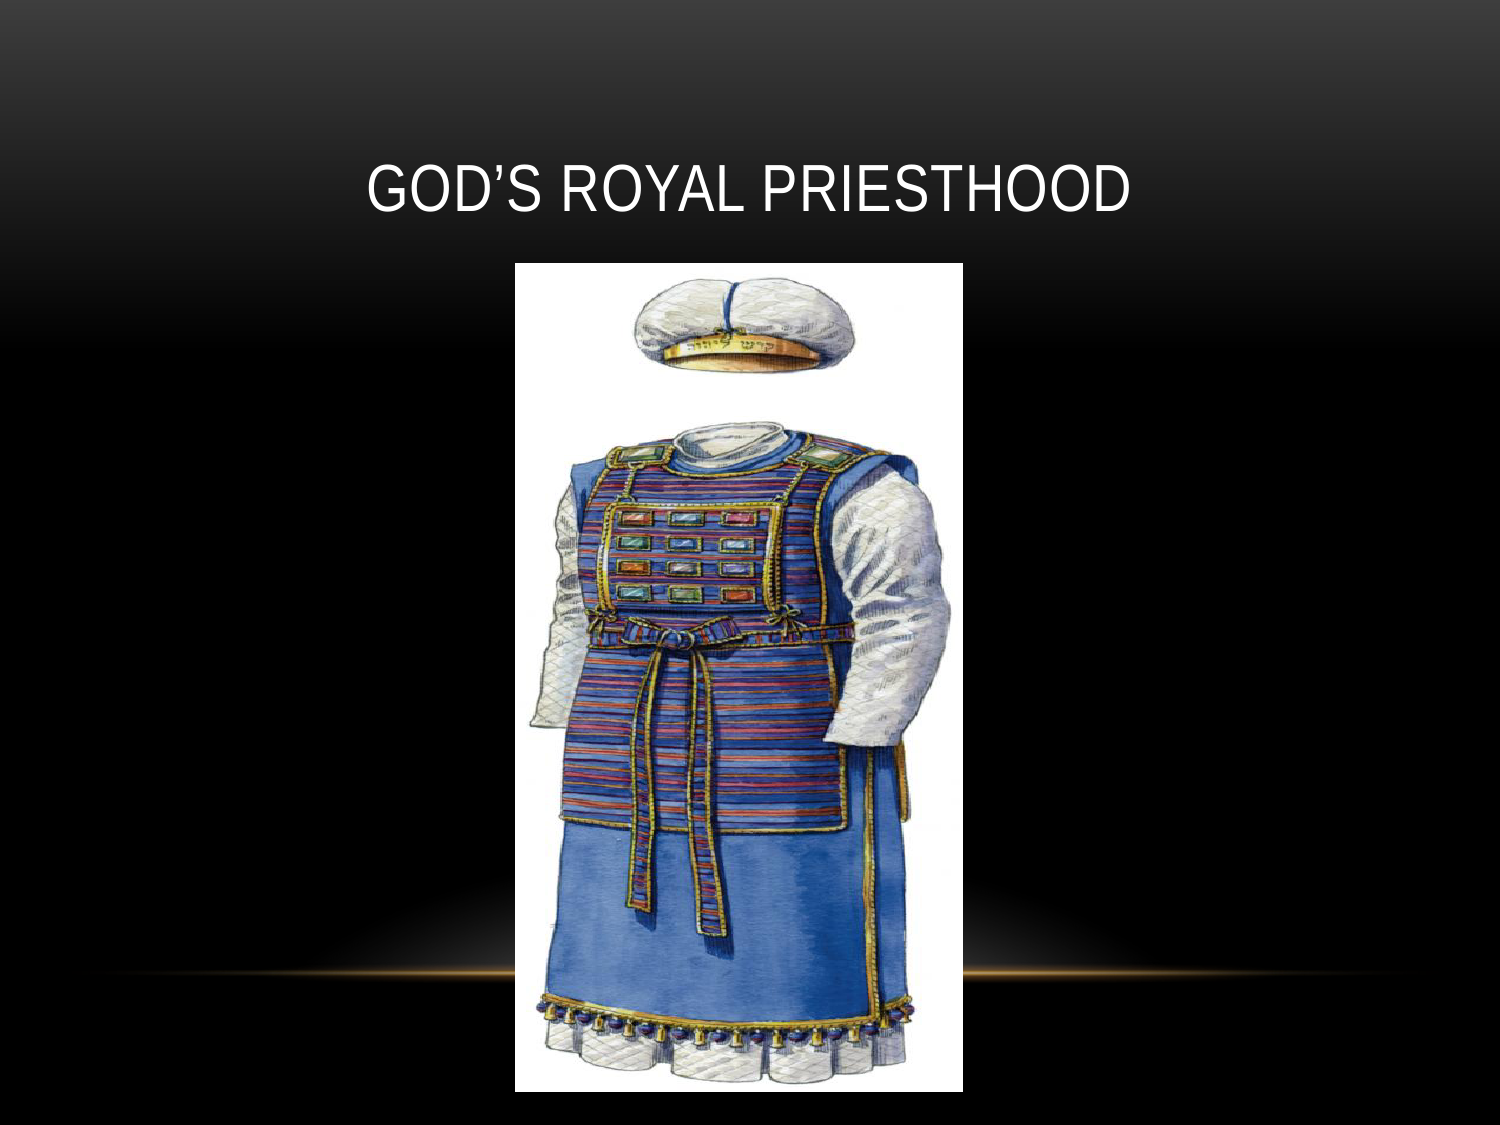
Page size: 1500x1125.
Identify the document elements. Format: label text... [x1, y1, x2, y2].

title God’s Royal Priesthood [99, 45, 1400, 233]
picture [0, 0, 1500, 1125]
